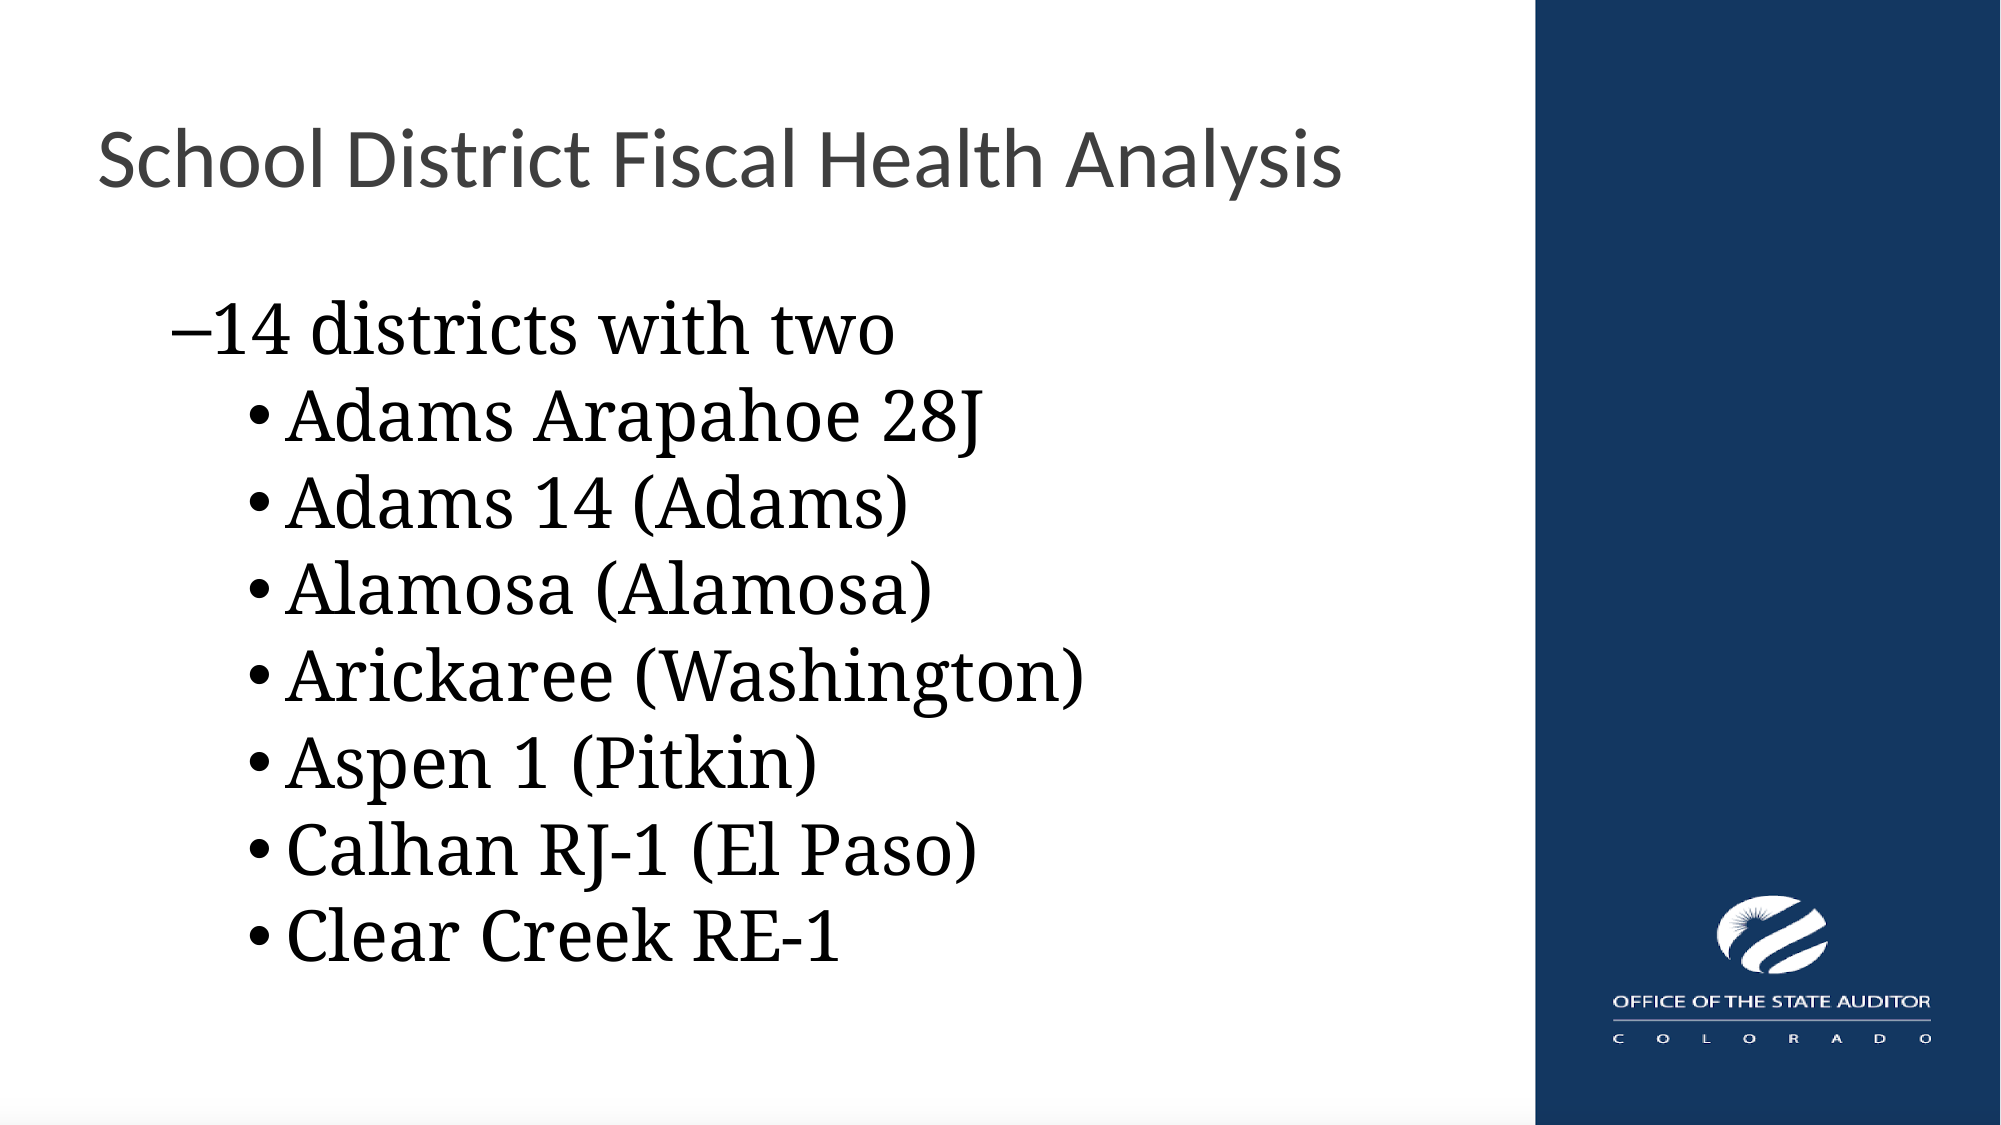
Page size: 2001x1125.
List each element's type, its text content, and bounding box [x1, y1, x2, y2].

picture [0, 0, 2001, 1125]
title School District Fiscal Health Analysis [63, 66, 1476, 254]
list 14 districts with two Adams Arapahoe 28J Adams 14 (Adams) Alamosa (Alamosa) Arickaree (Washington) Aspen 1 (Pitkin) Calhan RJ-1 (El Paso) Clear Creek RE-1 [82, 286, 1476, 1089]
